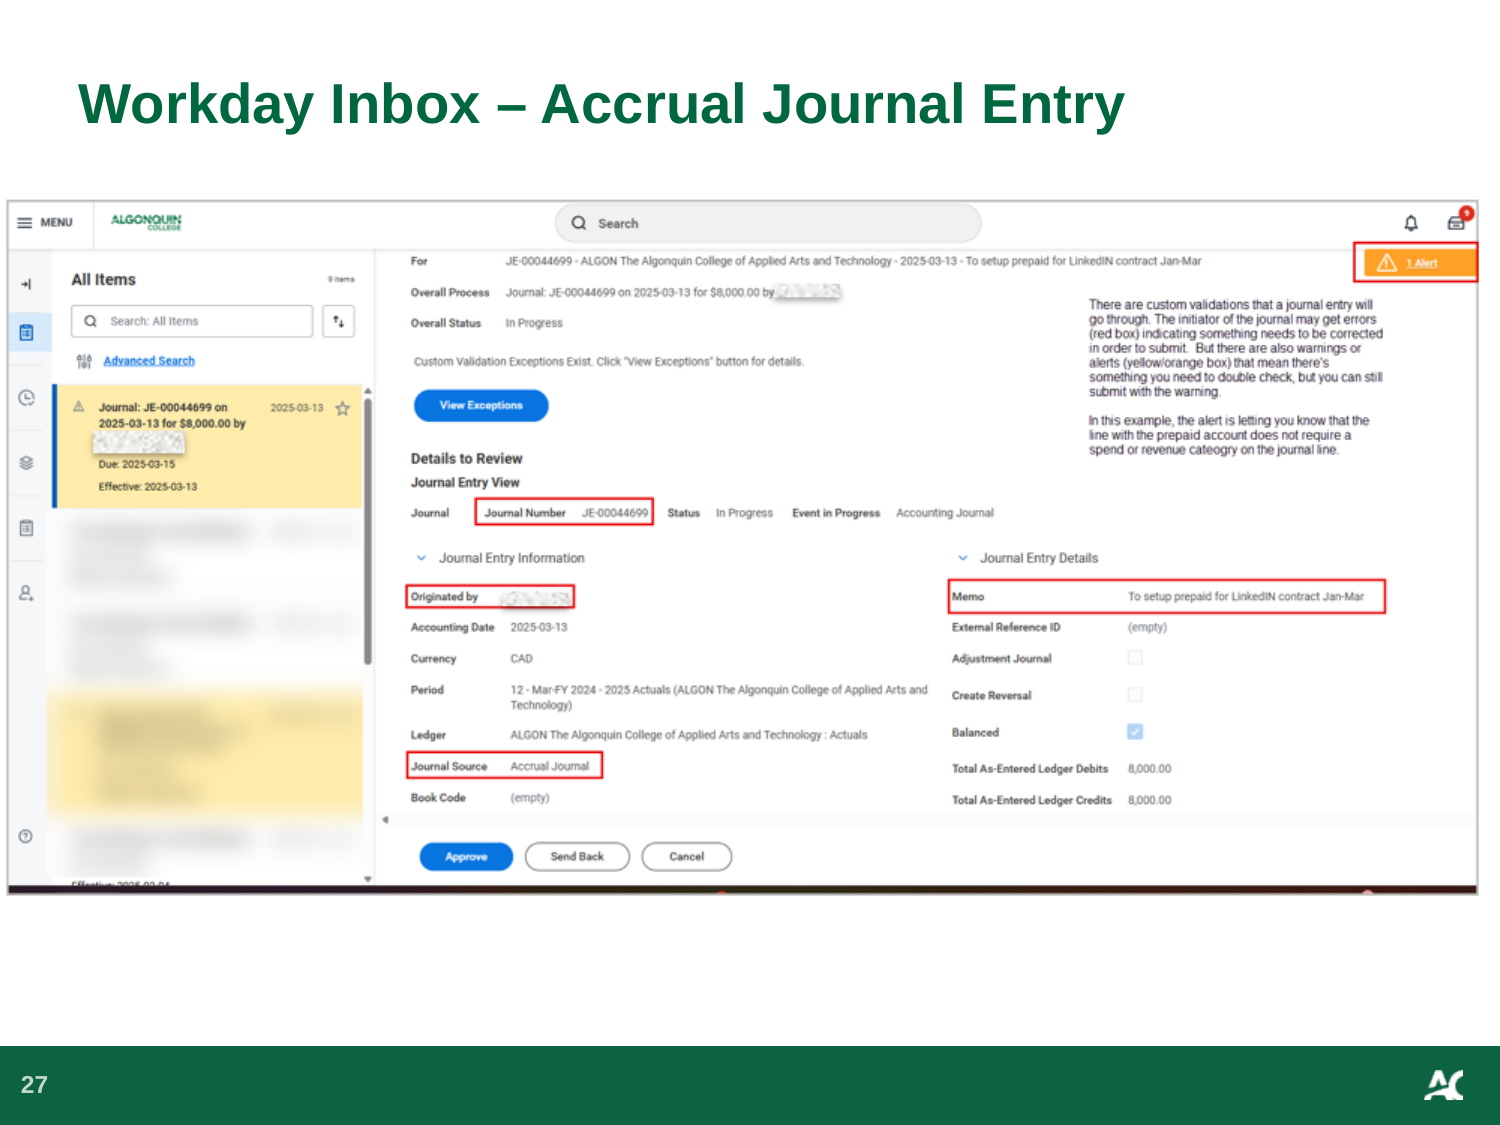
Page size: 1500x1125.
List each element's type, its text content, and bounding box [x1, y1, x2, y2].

title Workday Inbox – Accrual Journal Entry [79, 80, 1191, 144]
slide_number 27 [20, 1057, 77, 1111]
picture [0, 185, 1488, 902]
